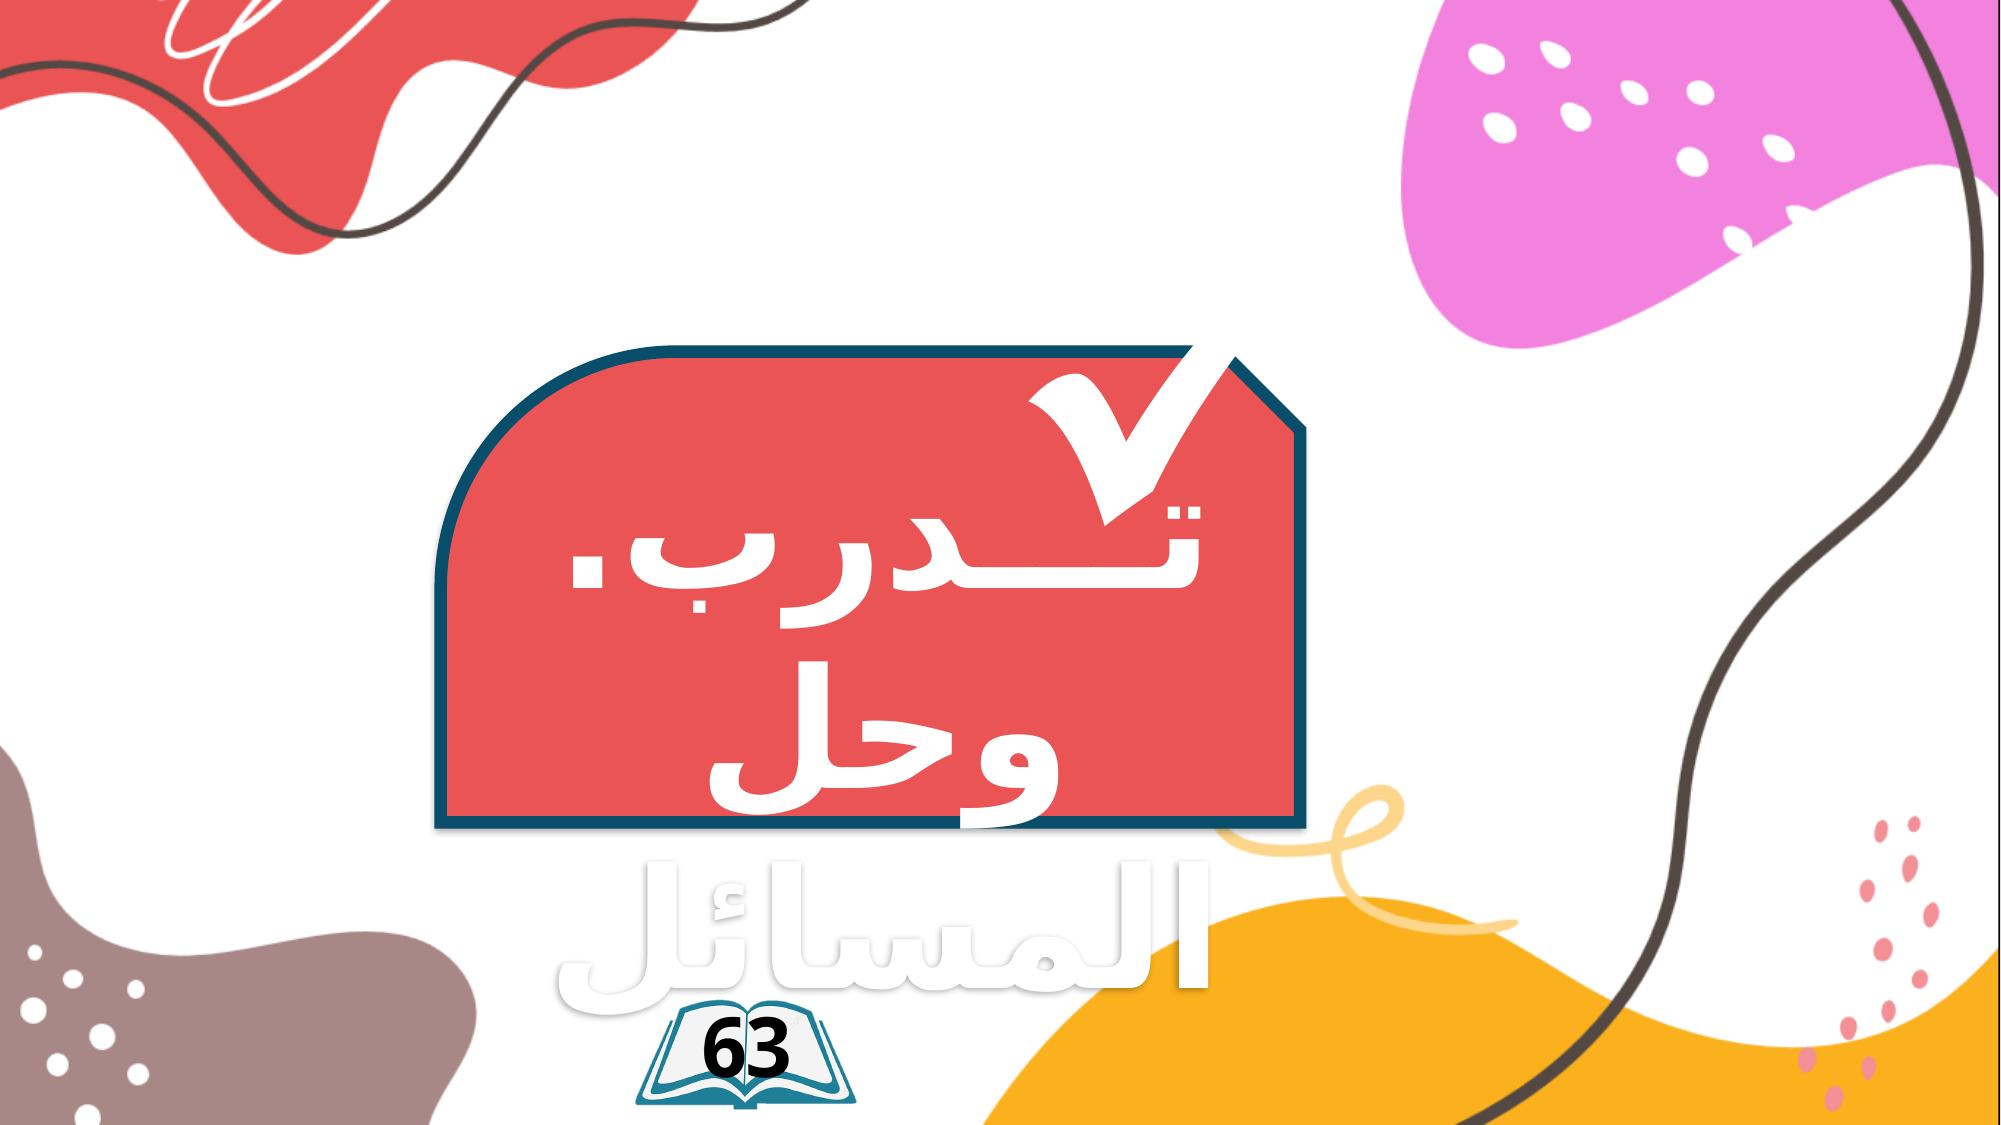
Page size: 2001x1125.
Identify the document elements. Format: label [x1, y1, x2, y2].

text_box [440, 165, 1415, 823]
text_box [627, 936, 869, 1125]
picture [0, 0, 2001, 1125]
